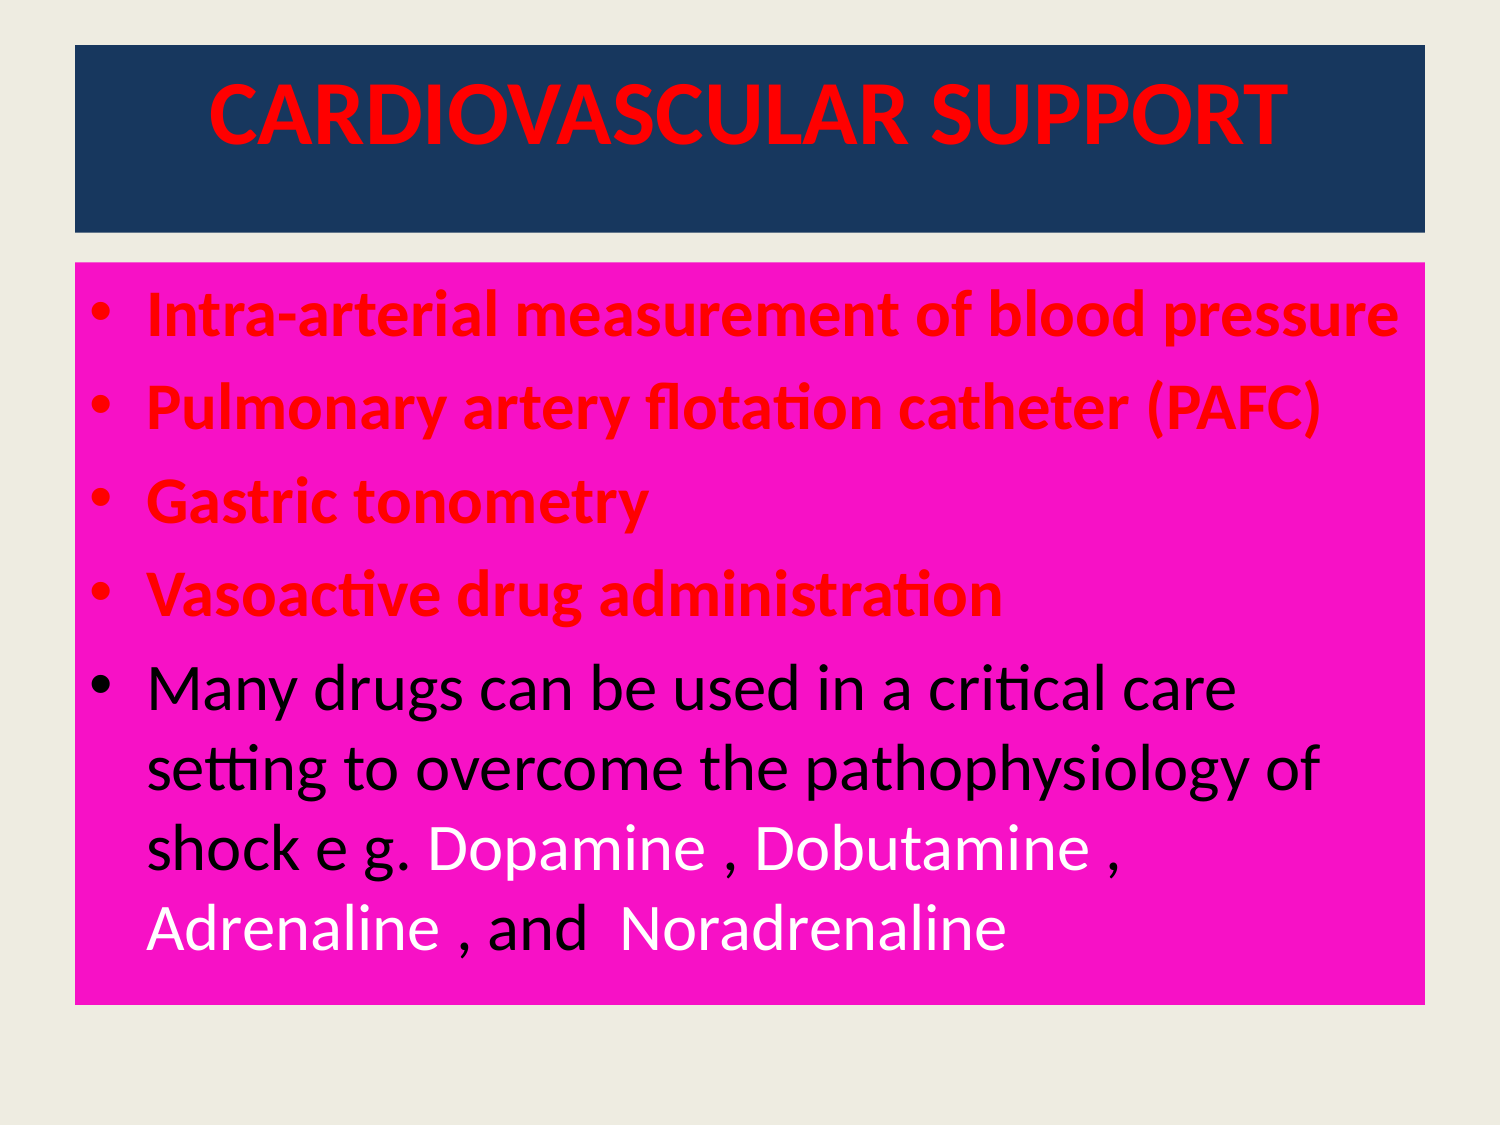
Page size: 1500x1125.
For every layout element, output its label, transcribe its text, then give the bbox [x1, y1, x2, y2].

title CARDIOVASCULAR SUPPORT [75, 45, 1425, 233]
list Intra-arterial measurement of blood pressure Pulmonary artery flotation catheter (PAFC) Gastric tonometry Vasoactive drug administration Many drugs can be used in a critical care setting to overcome the pathophysiology of shock e g. Dopamine , Dobutamine , Adrenaline , and Noradrenaline [75, 262, 1425, 1005]
